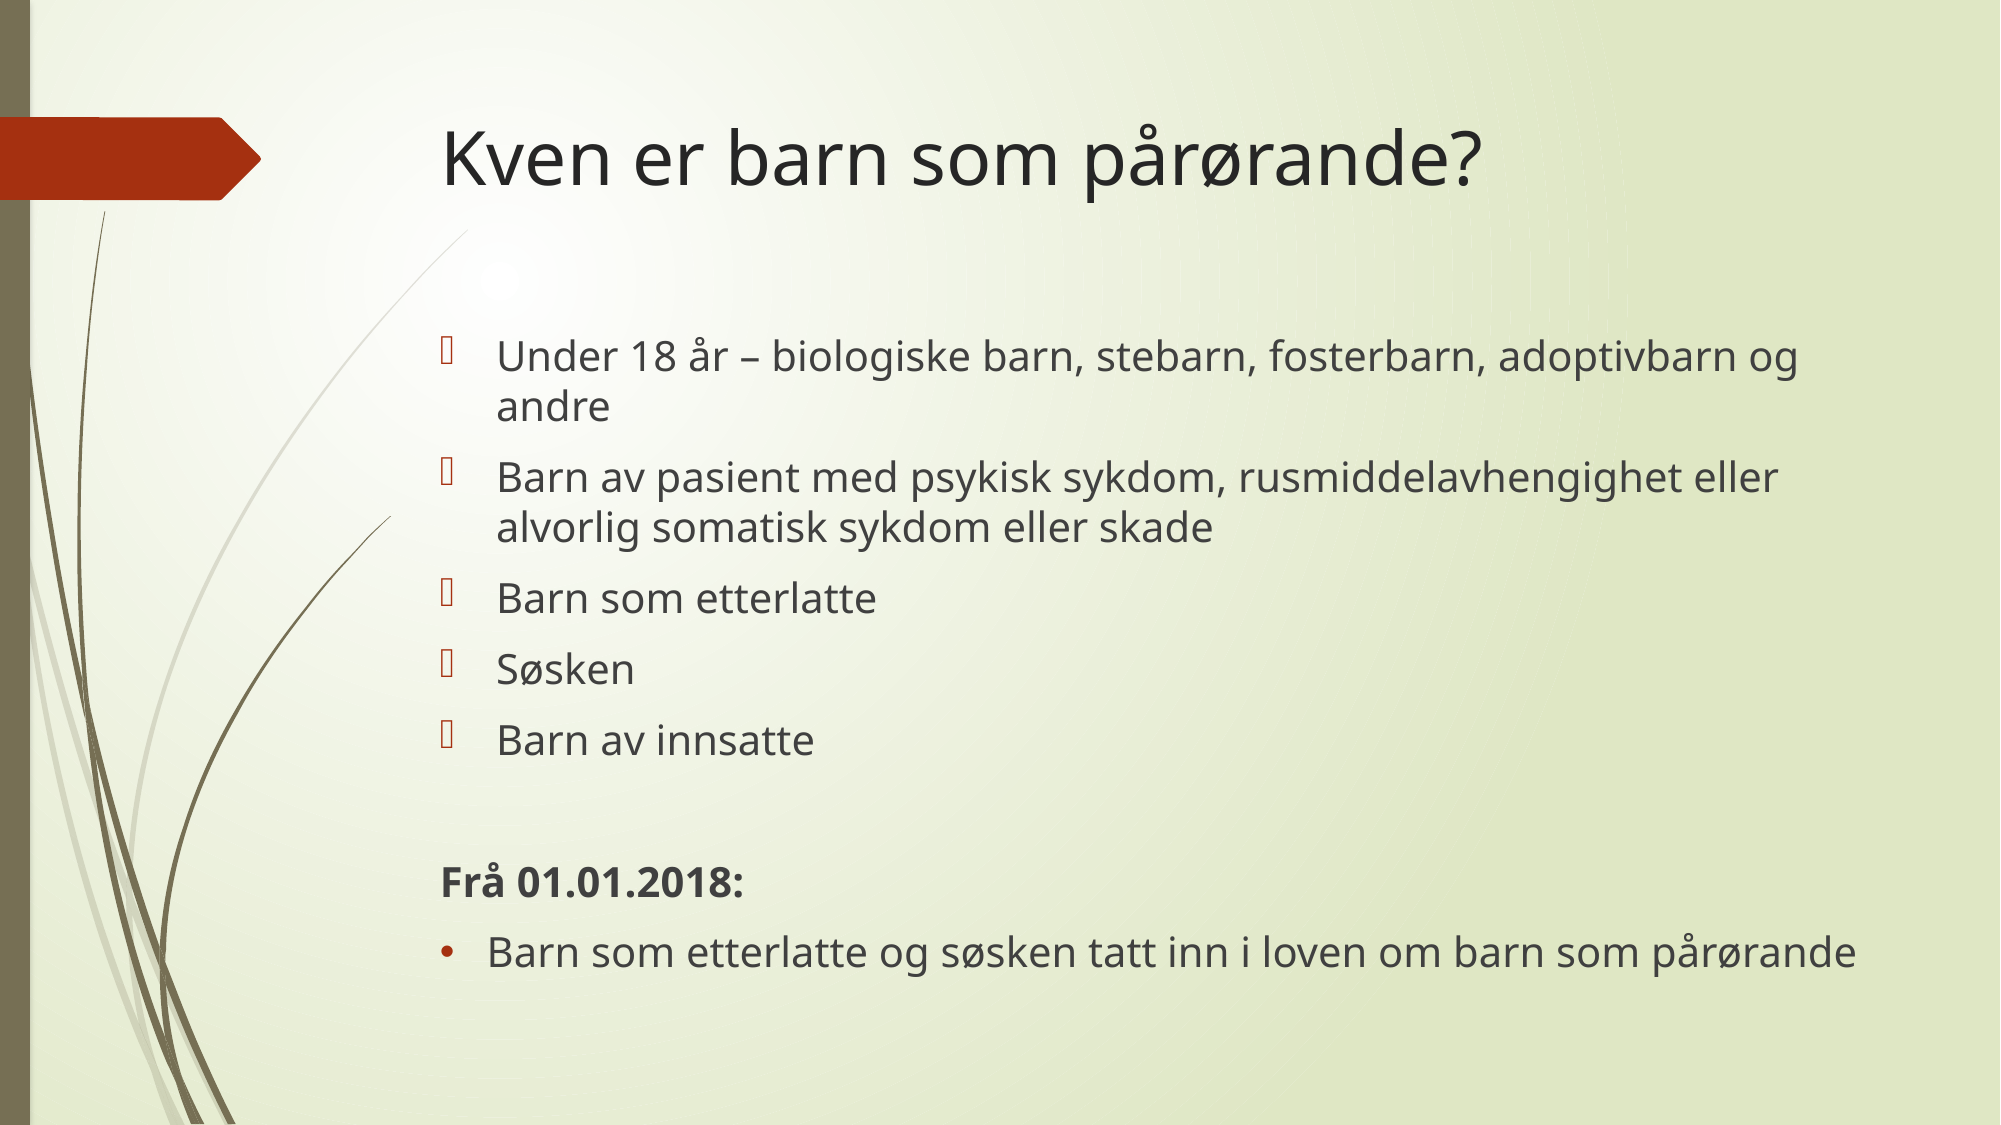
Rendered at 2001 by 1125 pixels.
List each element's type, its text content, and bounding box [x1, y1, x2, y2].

title Kven er barn som pårørande? [425, 102, 1888, 256]
list Under 18 år – biologiske barn, stebarn, fosterbarn, adoptivbarn og andre Barn av pasient med psykisk sykdom, rusmiddelavhengighet eller alvorlig somatisk sykdom eller skade Barn som etterlatte Søsken Barn av innsatte Frå 01.01.2018: Barn som etterlatte og søsken tatt inn i loven om barn som pårørande [424, 256, 1888, 1068]
